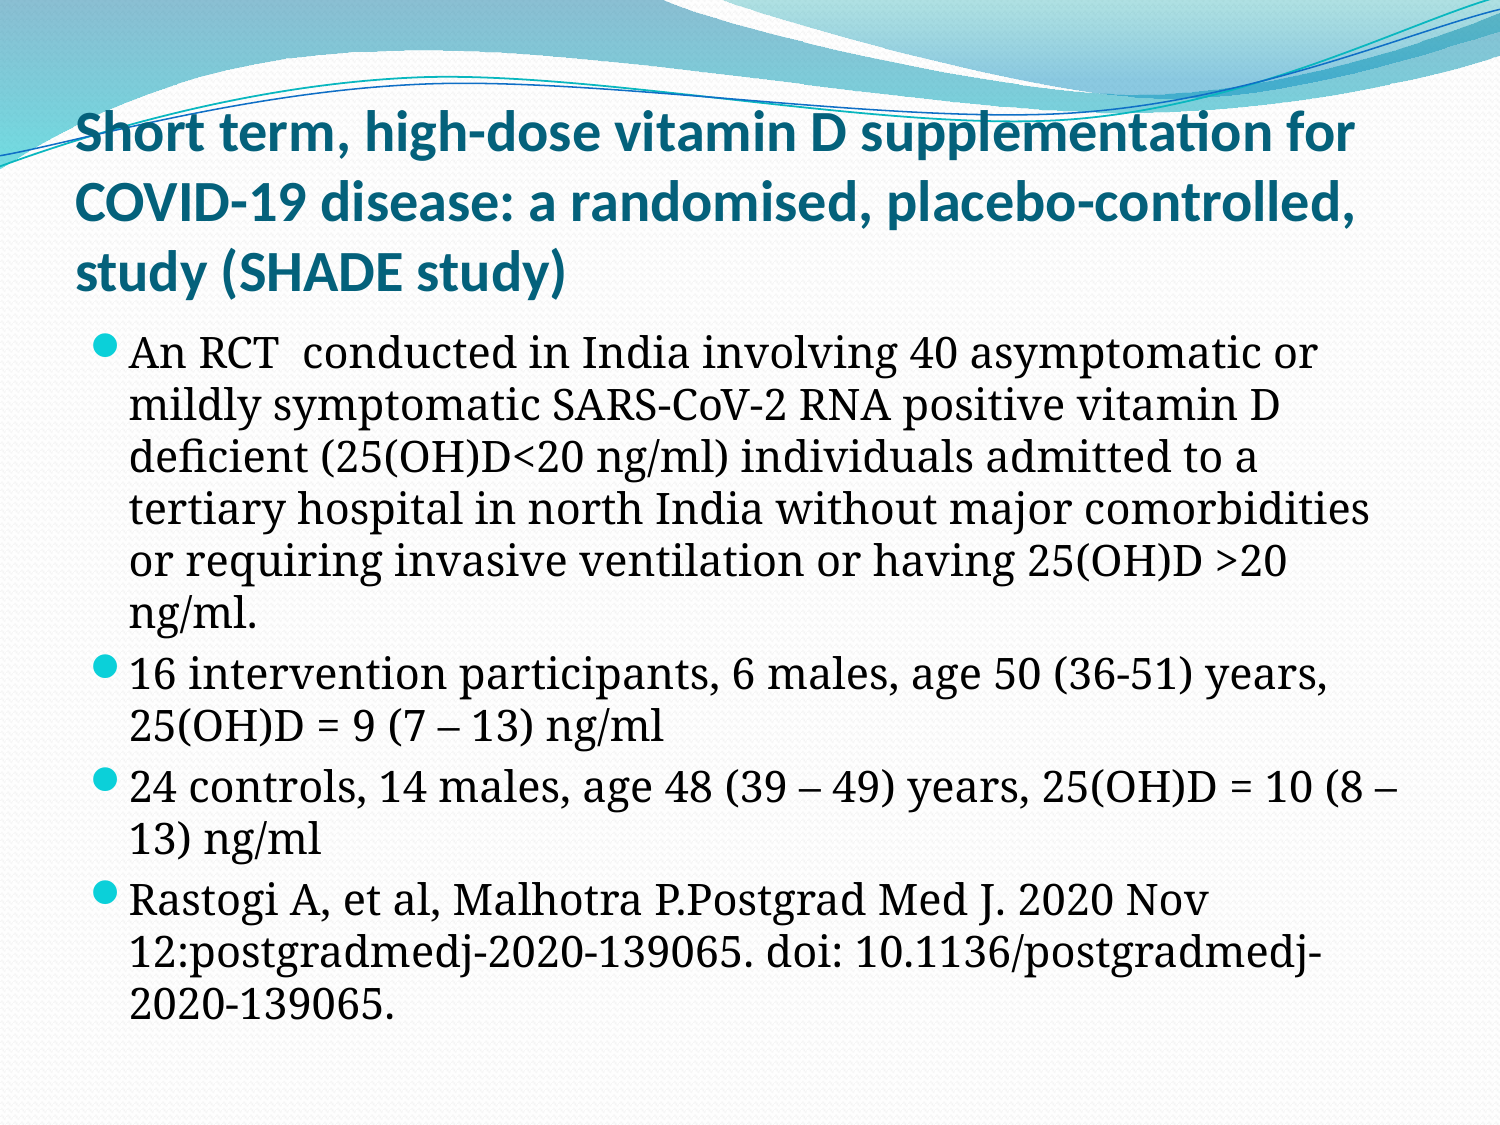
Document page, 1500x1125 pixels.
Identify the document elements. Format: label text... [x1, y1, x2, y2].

title Short term, high-dose vitamin D supplementation for COVID-19 disease: a randomised, placebo-controlled, study (SHADE study) [75, 115, 1425, 303]
list An RCT conducted in India involving 40 asymptomatic or mildly symptomatic SARS-CoV-2 RNA positive vitamin D deficient (25(OH)D<20 ng/ml) individuals admitted to a tertiary hospital in north India without major comorbidities or requiring invasive ventilation or having 25(OH)D >20 ng/ml. 16 intervention participants, 6 males, age 50 (36-51) years, 25(OH)D = 9 (7 – 13) ng/ml 24 controls, 14 males, age 48 (39 – 49) years, 25(OH)D = 10 (8 – 13) ng/ml Rastogi A, et al, Malhotra P.Postgrad Med J. 2020 Nov 12:postgradmedj-2020-139065. doi: 10.1136/postgradmedj-2020-139065. [75, 317, 1425, 1038]
